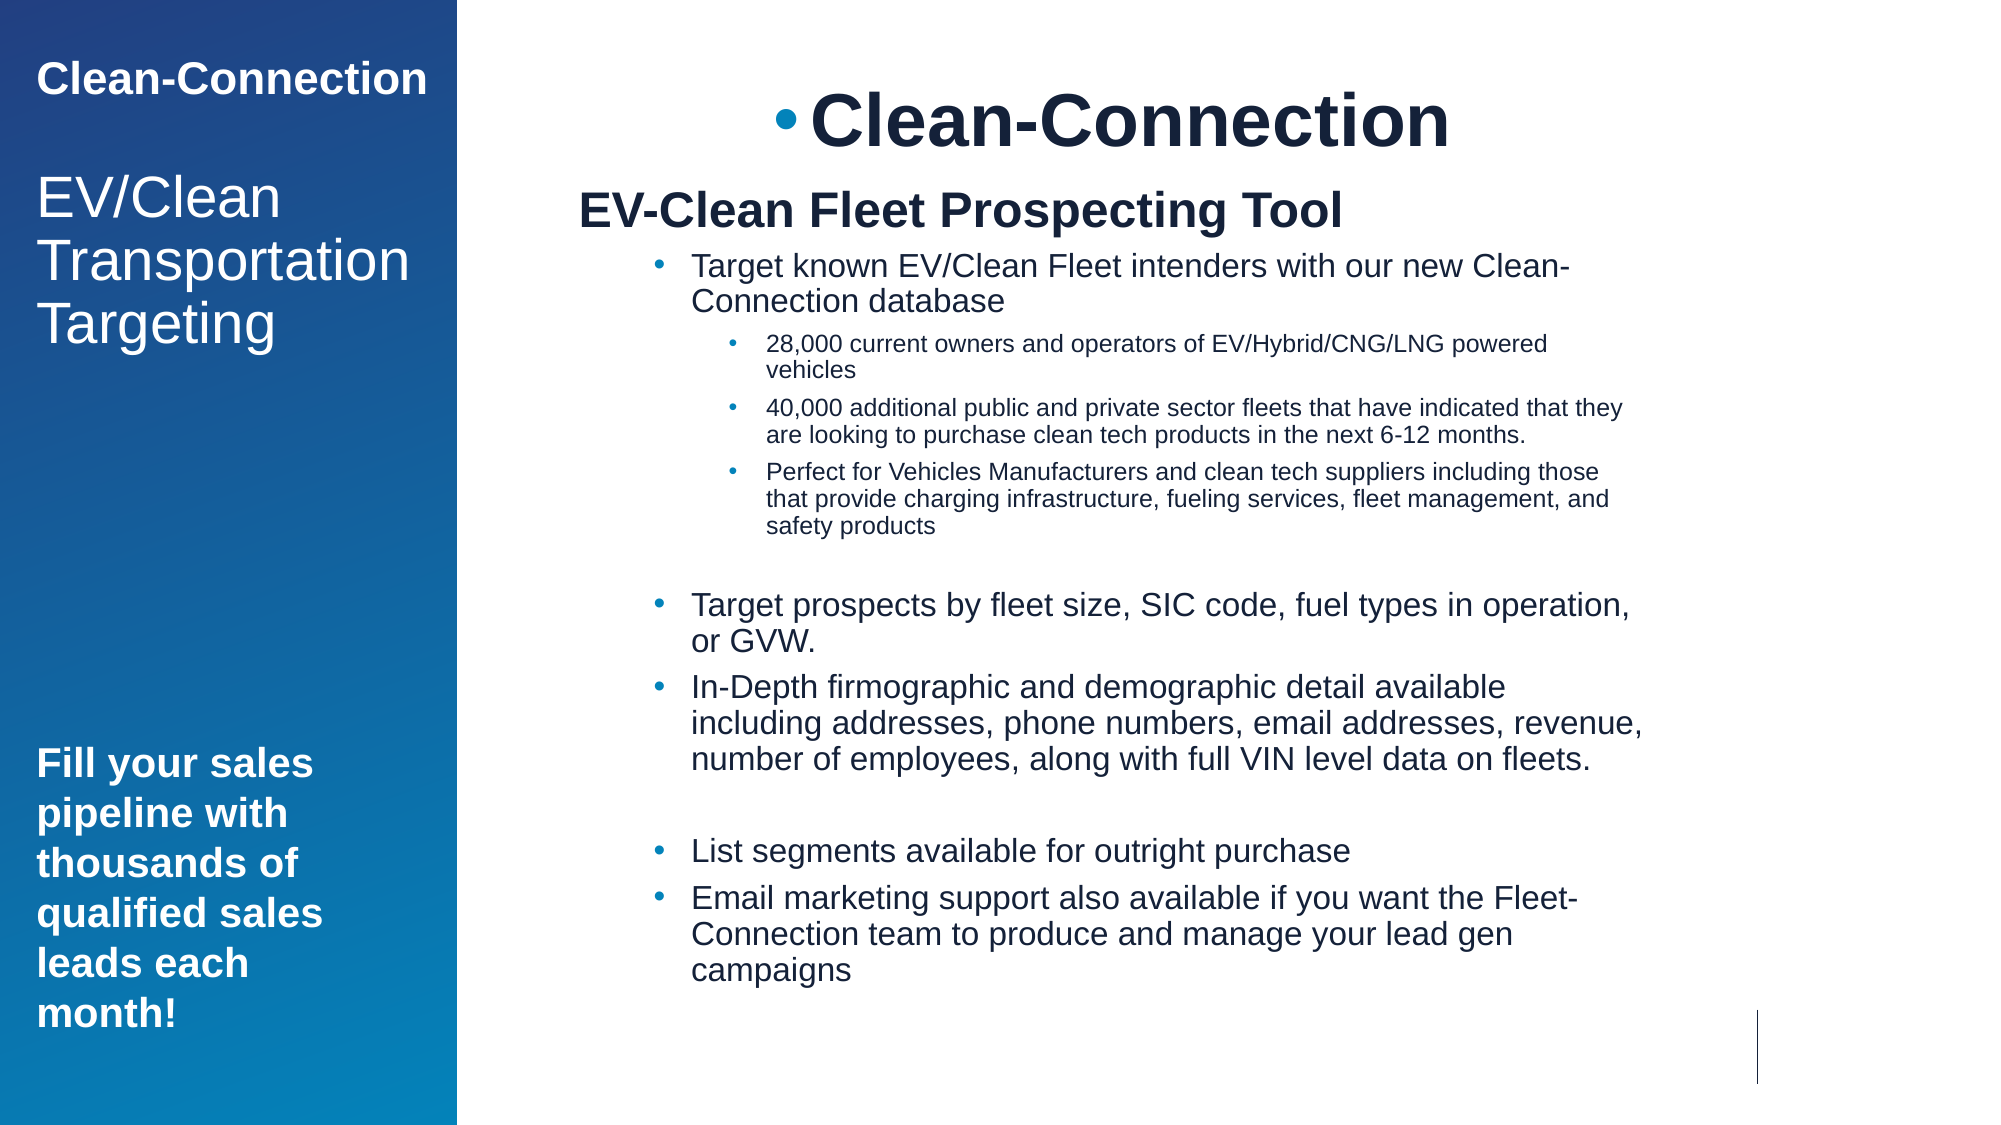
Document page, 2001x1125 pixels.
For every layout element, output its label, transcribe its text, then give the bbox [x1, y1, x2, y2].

text_box Fill your sales pipeline with thousands of qualified sales leads each month! [21, 728, 410, 1044]
text_box Clean-Connection EV/Clean Transportation Targeting [21, 47, 468, 443]
text_box [0, 0, 458, 1125]
text_box Clean-Connection EV-Clean Fleet Prospecting Tool Target known EV/Clean Fleet intenders with our new Clean-Connection database 28,000 current owners and operators of EV/Hybrid/CNG/LNG powered vehicles 40,000 additional public and private sector fleets that have indicated that they are looking to purchase clean tech products in the next 6-12 months. Perfect for Vehicles Manufacturers and clean tech suppliers including those that provide charging infrastructure, fueling services, fleet management, and safety products Target prospects by fleet size, SIC code, fuel types in operation, or GVW. In-Depth firmographic and demographic detail available including addresses, phone numbers, email addresses, revenue, number of employees, along with full VIN level data on fleets. List segments available for outright purchase Email marketing support also available if you want the Fleet-Connection team to produce and manage your lead gen campaigns [563, 74, 1662, 1010]
